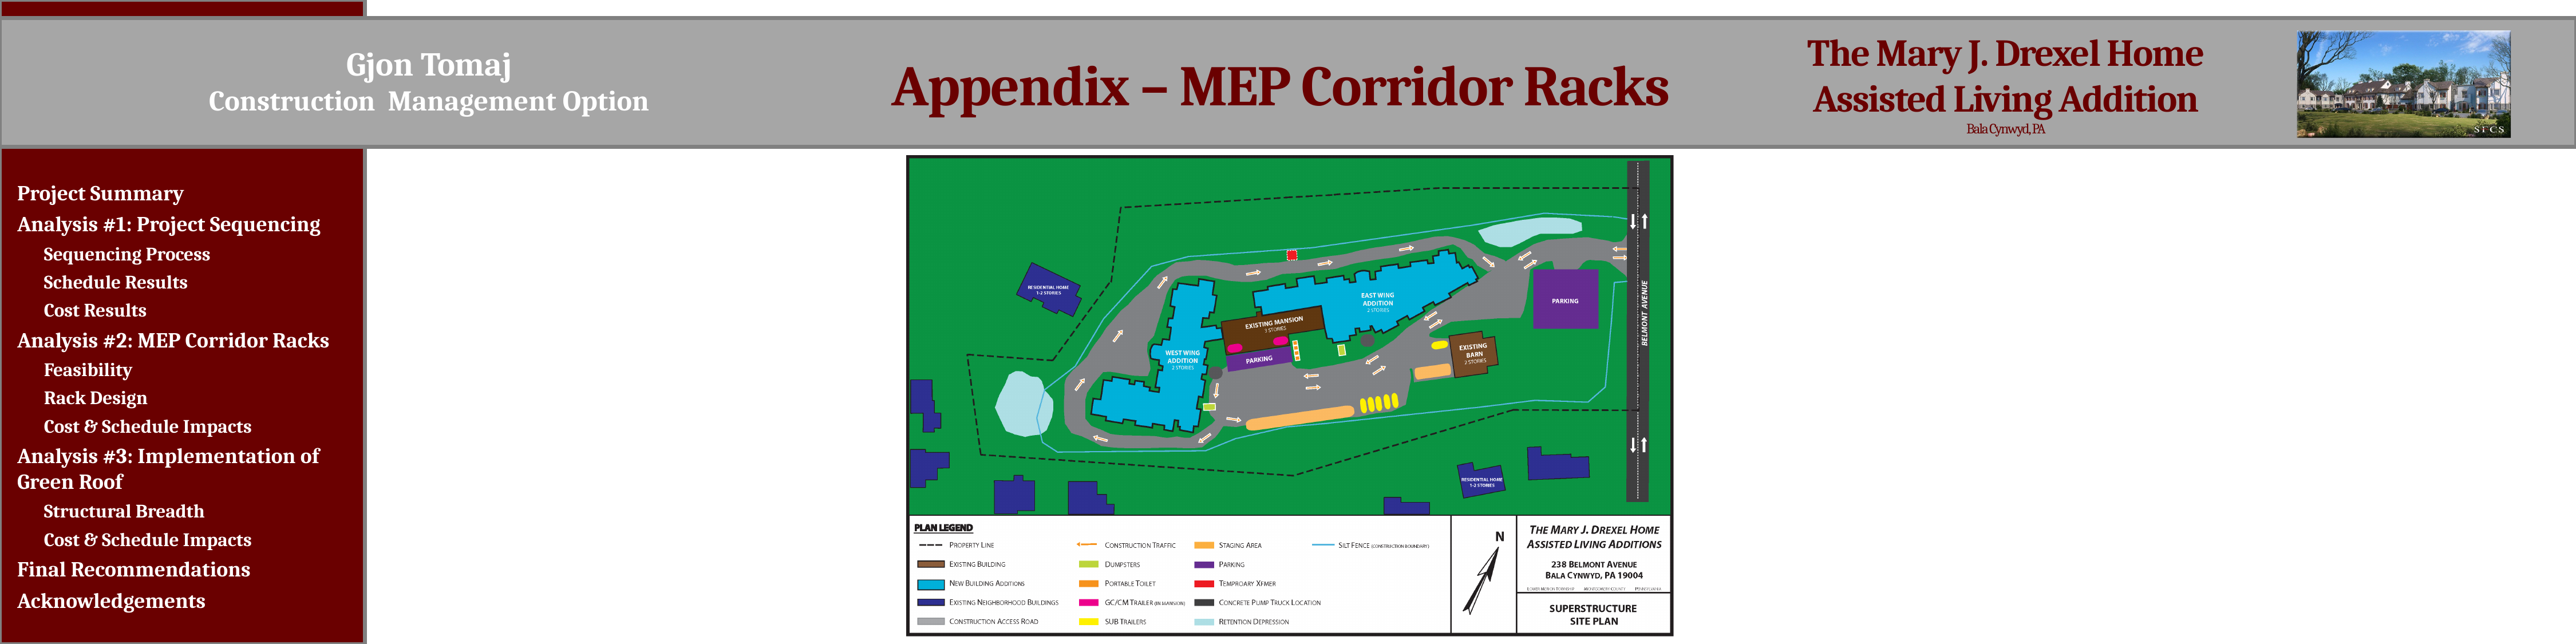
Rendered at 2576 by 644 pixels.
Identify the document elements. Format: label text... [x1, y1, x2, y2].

picture [2296, 30, 2511, 139]
text_box Gjon Tomaj Construction Management Option [0, 38, 859, 121]
text_box [0, 600, 2576, 644]
text_box The Mary J. Drexel Home Assisted Living Addition Bala Cynwyd, PA [1716, 18, 2297, 147]
text_box [0, 1, 366, 17]
text_box Appendix – MEP Corridor Racks [859, 18, 1716, 147]
text_box Project Summary Analysis #1: Project Sequencing Sequencing Process Schedule Results Cost Results Analysis #2: MEP Corridor Racks Feasibility Rack Design Cost & Schedule Impacts Analysis #3: Implementation of Green Roof Structural Breadth Cost & Schedule Impacts Final Recommendations Acknowledgements [0, 175, 365, 617]
text_box [0, 17, 2576, 148]
text_box [0, 148, 366, 600]
picture [904, 154, 1675, 637]
